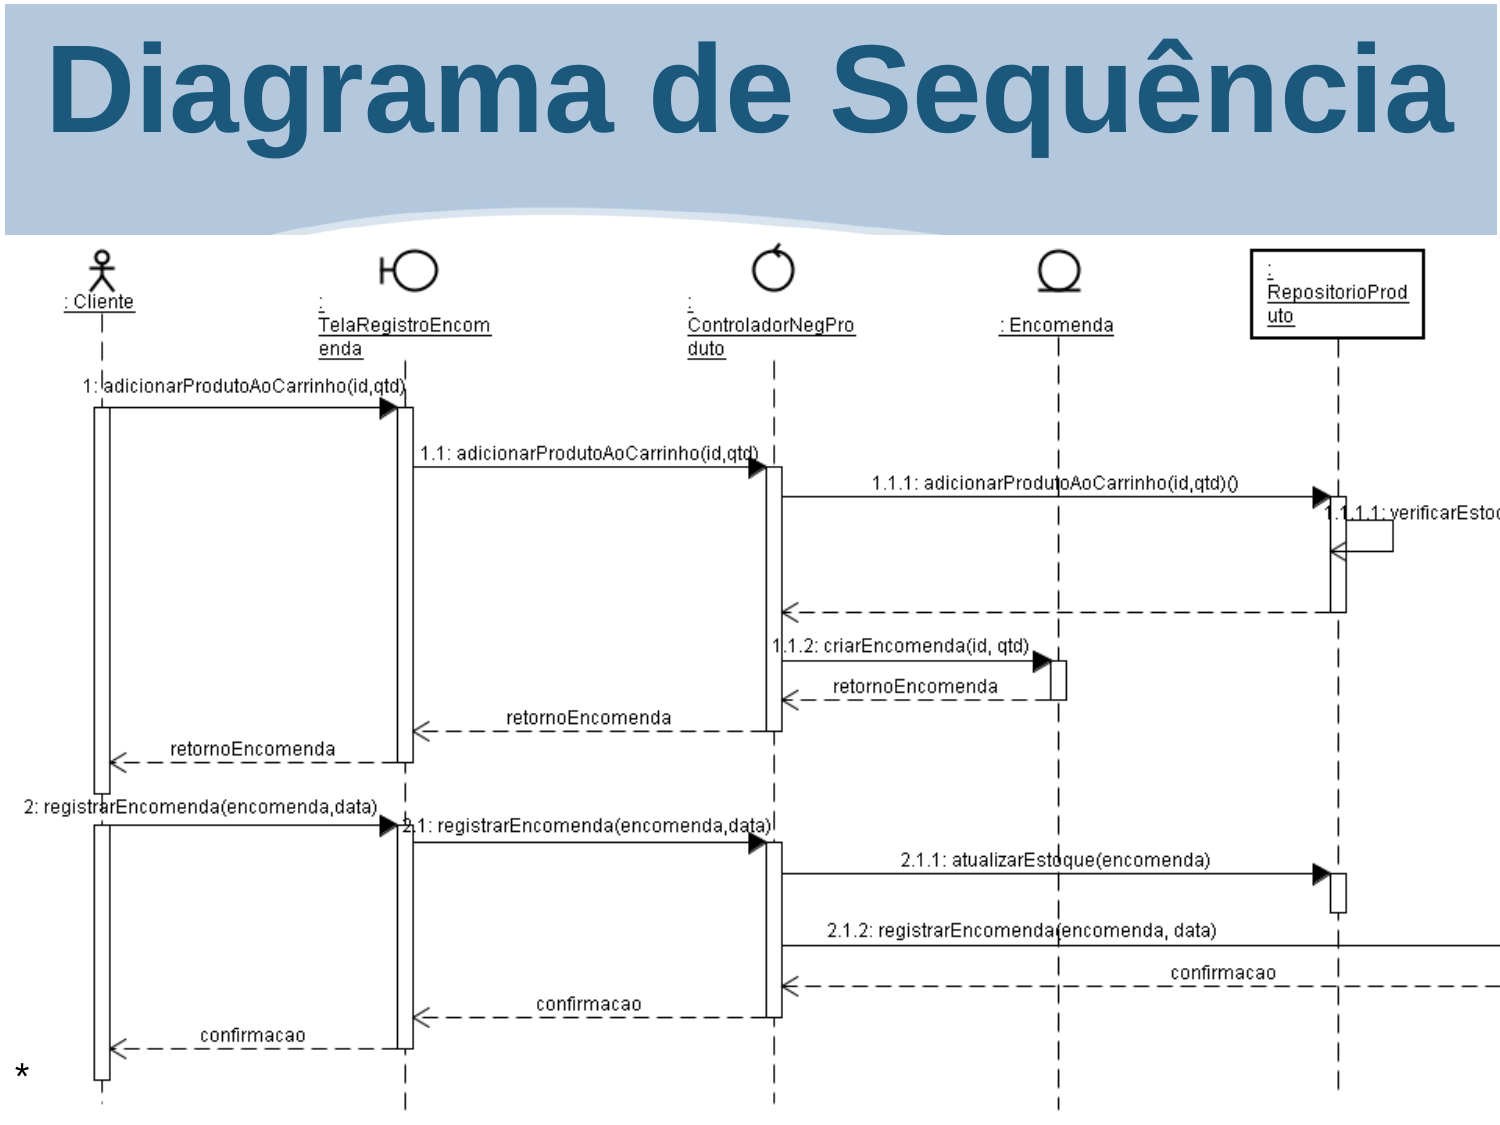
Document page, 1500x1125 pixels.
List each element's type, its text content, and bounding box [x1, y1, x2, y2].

picture [0, 165, 1500, 1125]
text_box Diagrama de Sequência [0, 0, 1500, 165]
